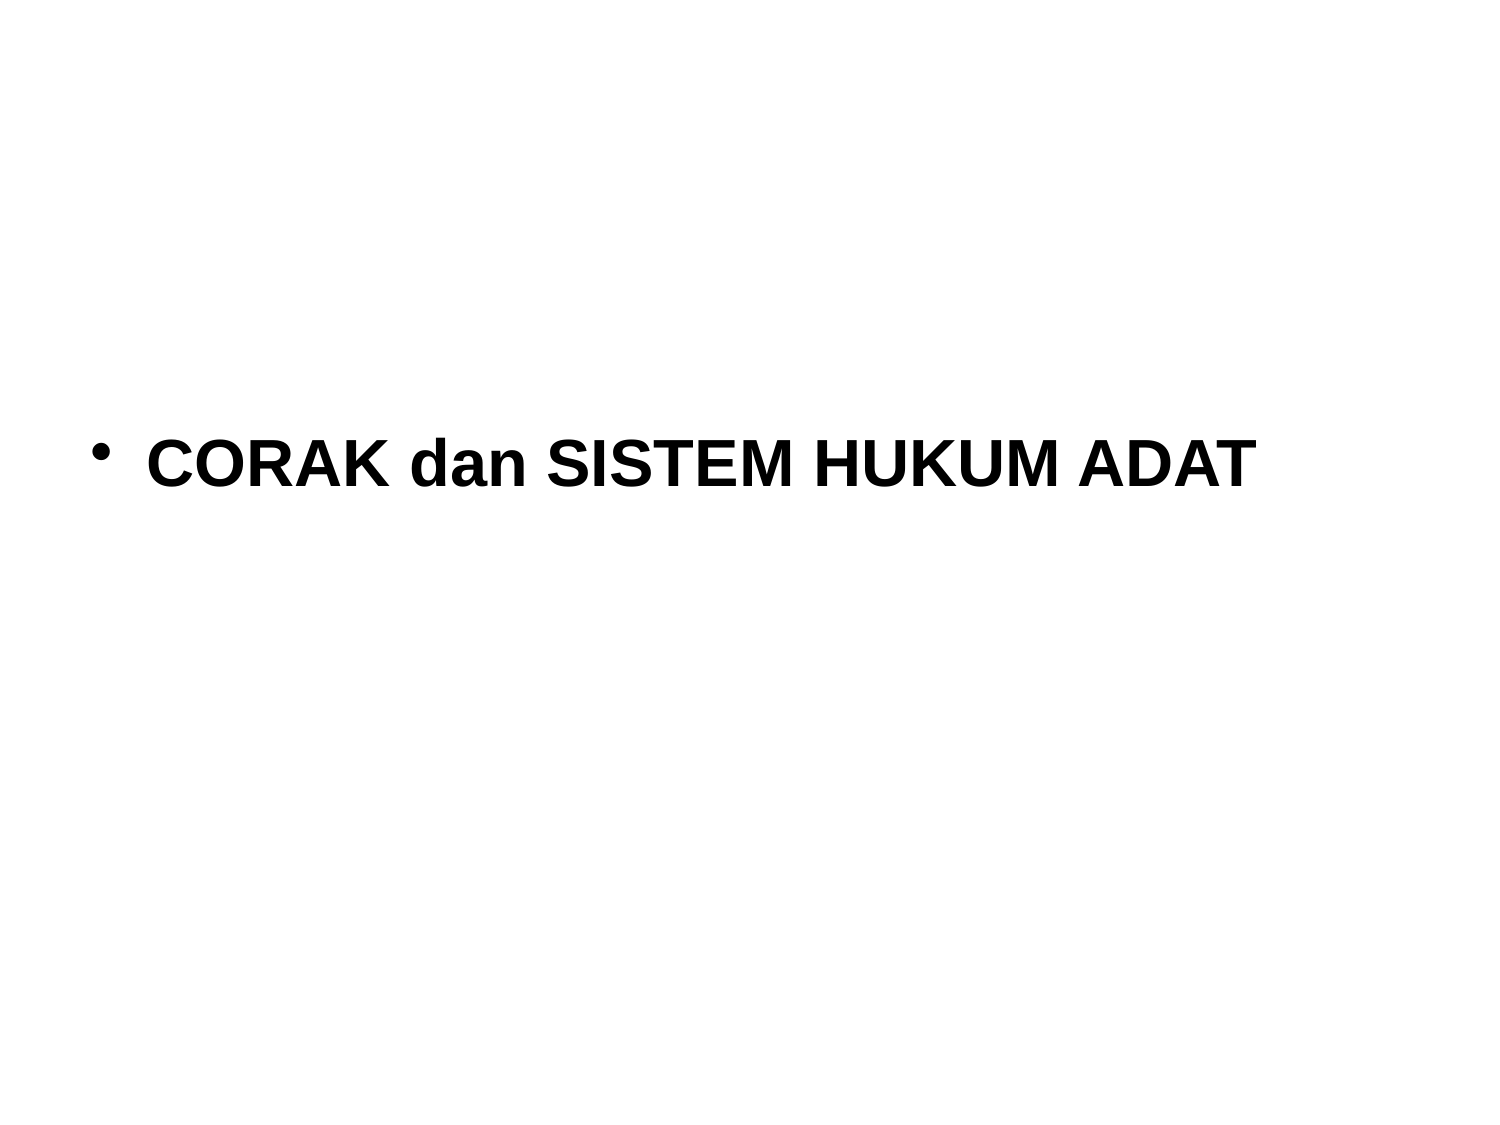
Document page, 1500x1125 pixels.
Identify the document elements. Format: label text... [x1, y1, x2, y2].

list CORAK dan SISTEM HUKUM ADAT [74, 412, 1426, 1006]
